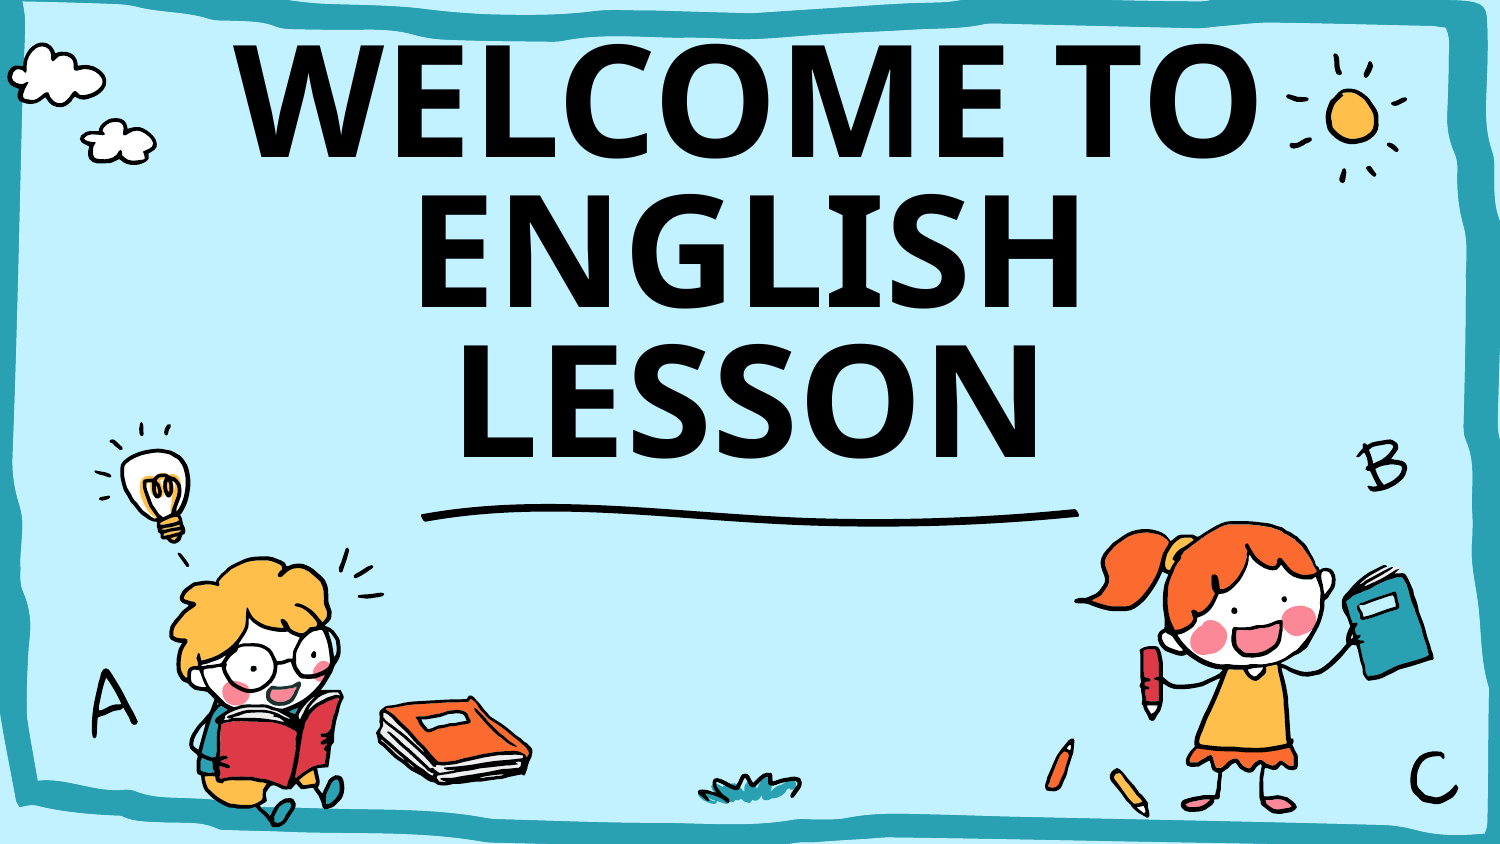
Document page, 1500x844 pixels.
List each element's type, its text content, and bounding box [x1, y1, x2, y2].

text_box [421, 504, 1079, 526]
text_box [389, 694, 534, 787]
text_box [1440, 751, 1445, 759]
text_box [1285, 53, 1408, 184]
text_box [94, 421, 385, 828]
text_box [696, 772, 804, 805]
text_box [1044, 520, 1435, 819]
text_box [6, 40, 107, 108]
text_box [78, 117, 158, 166]
text_box [1356, 439, 1408, 492]
title WELCOME TO ENGLISH LESSON [203, 165, 1297, 503]
text_box [1440, 784, 1459, 804]
